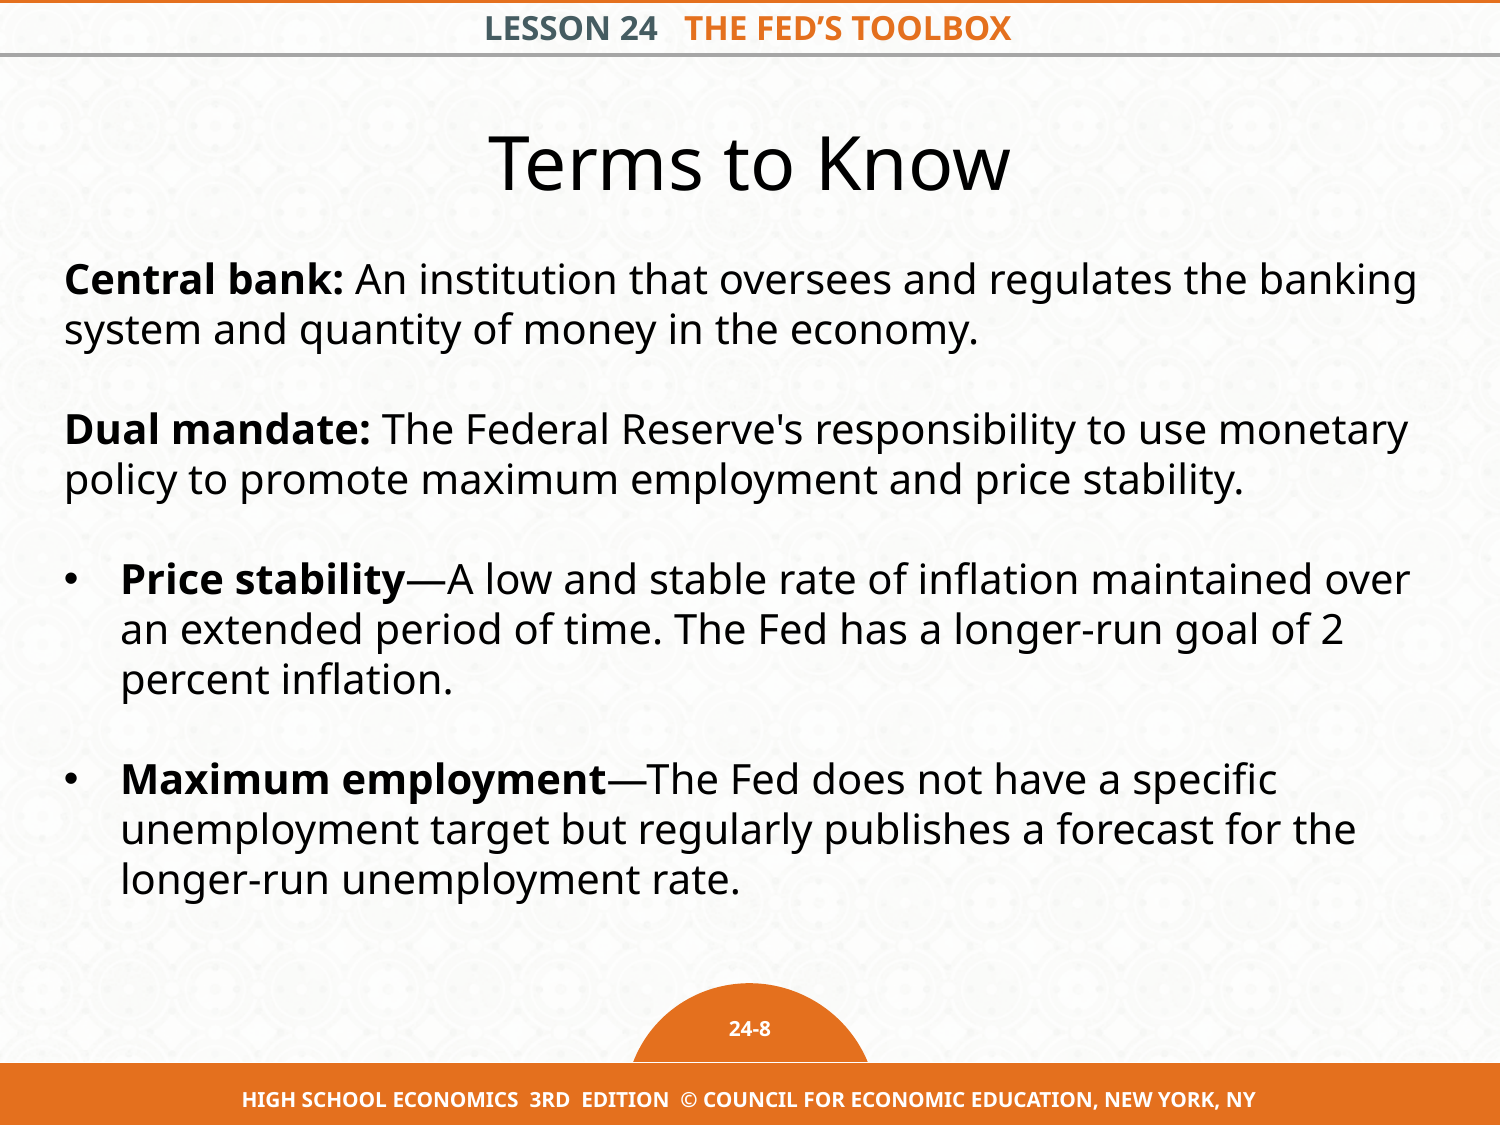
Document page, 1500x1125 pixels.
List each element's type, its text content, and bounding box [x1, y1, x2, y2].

text_box Central bank: An institution that oversees and regulates the banking system and quantity of money in the economy. Dual mandate: The Federal Reserve's responsibility to use monetary policy to promote maximum employment and price stability. Price stability—A low and stable rate of inflation maintained over an extended period of time. The Fed has a longer-run goal of 2 percent inflation. Maximum employment—The Fed does not have a specific unemployment target but regularly publishes a forecast for the longer-run unemployment rate. [48, 245, 1449, 956]
picture [0, 3, 1500, 53]
text_box Terms to Know [473, 108, 1027, 213]
picture [0, 57, 1500, 1062]
